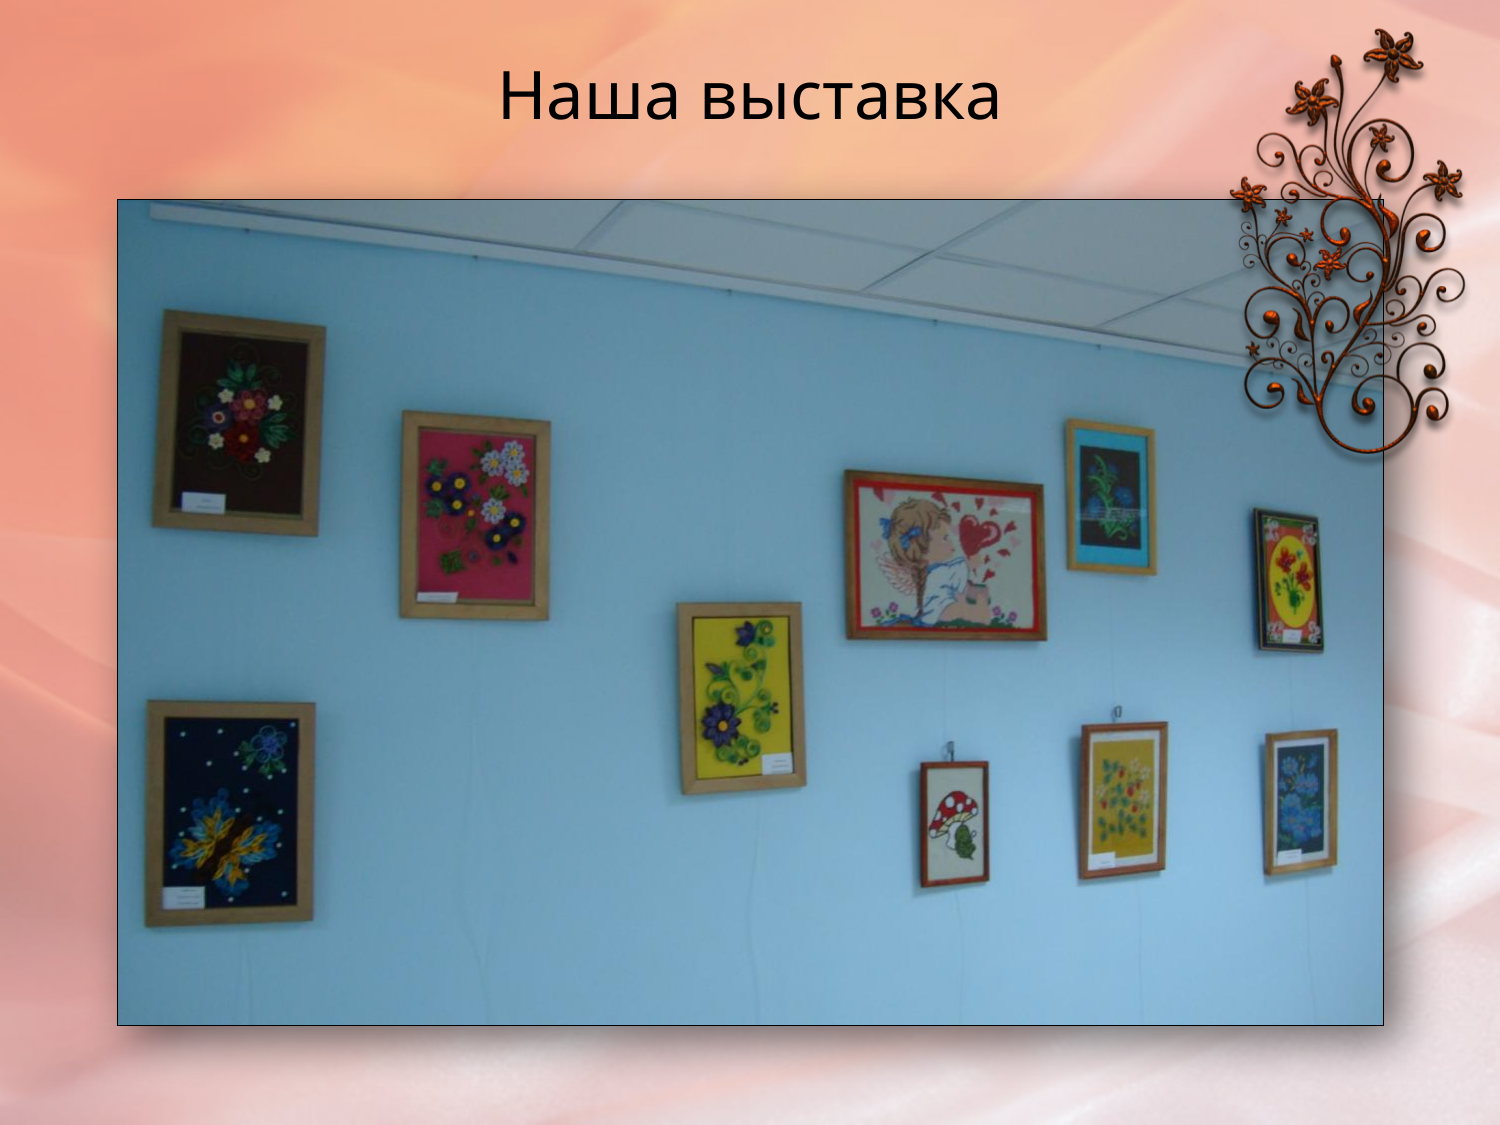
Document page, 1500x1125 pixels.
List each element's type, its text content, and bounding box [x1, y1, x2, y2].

picture [1196, 0, 1500, 473]
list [116, 198, 1384, 1027]
title Наша выставка [235, 45, 1191, 141]
